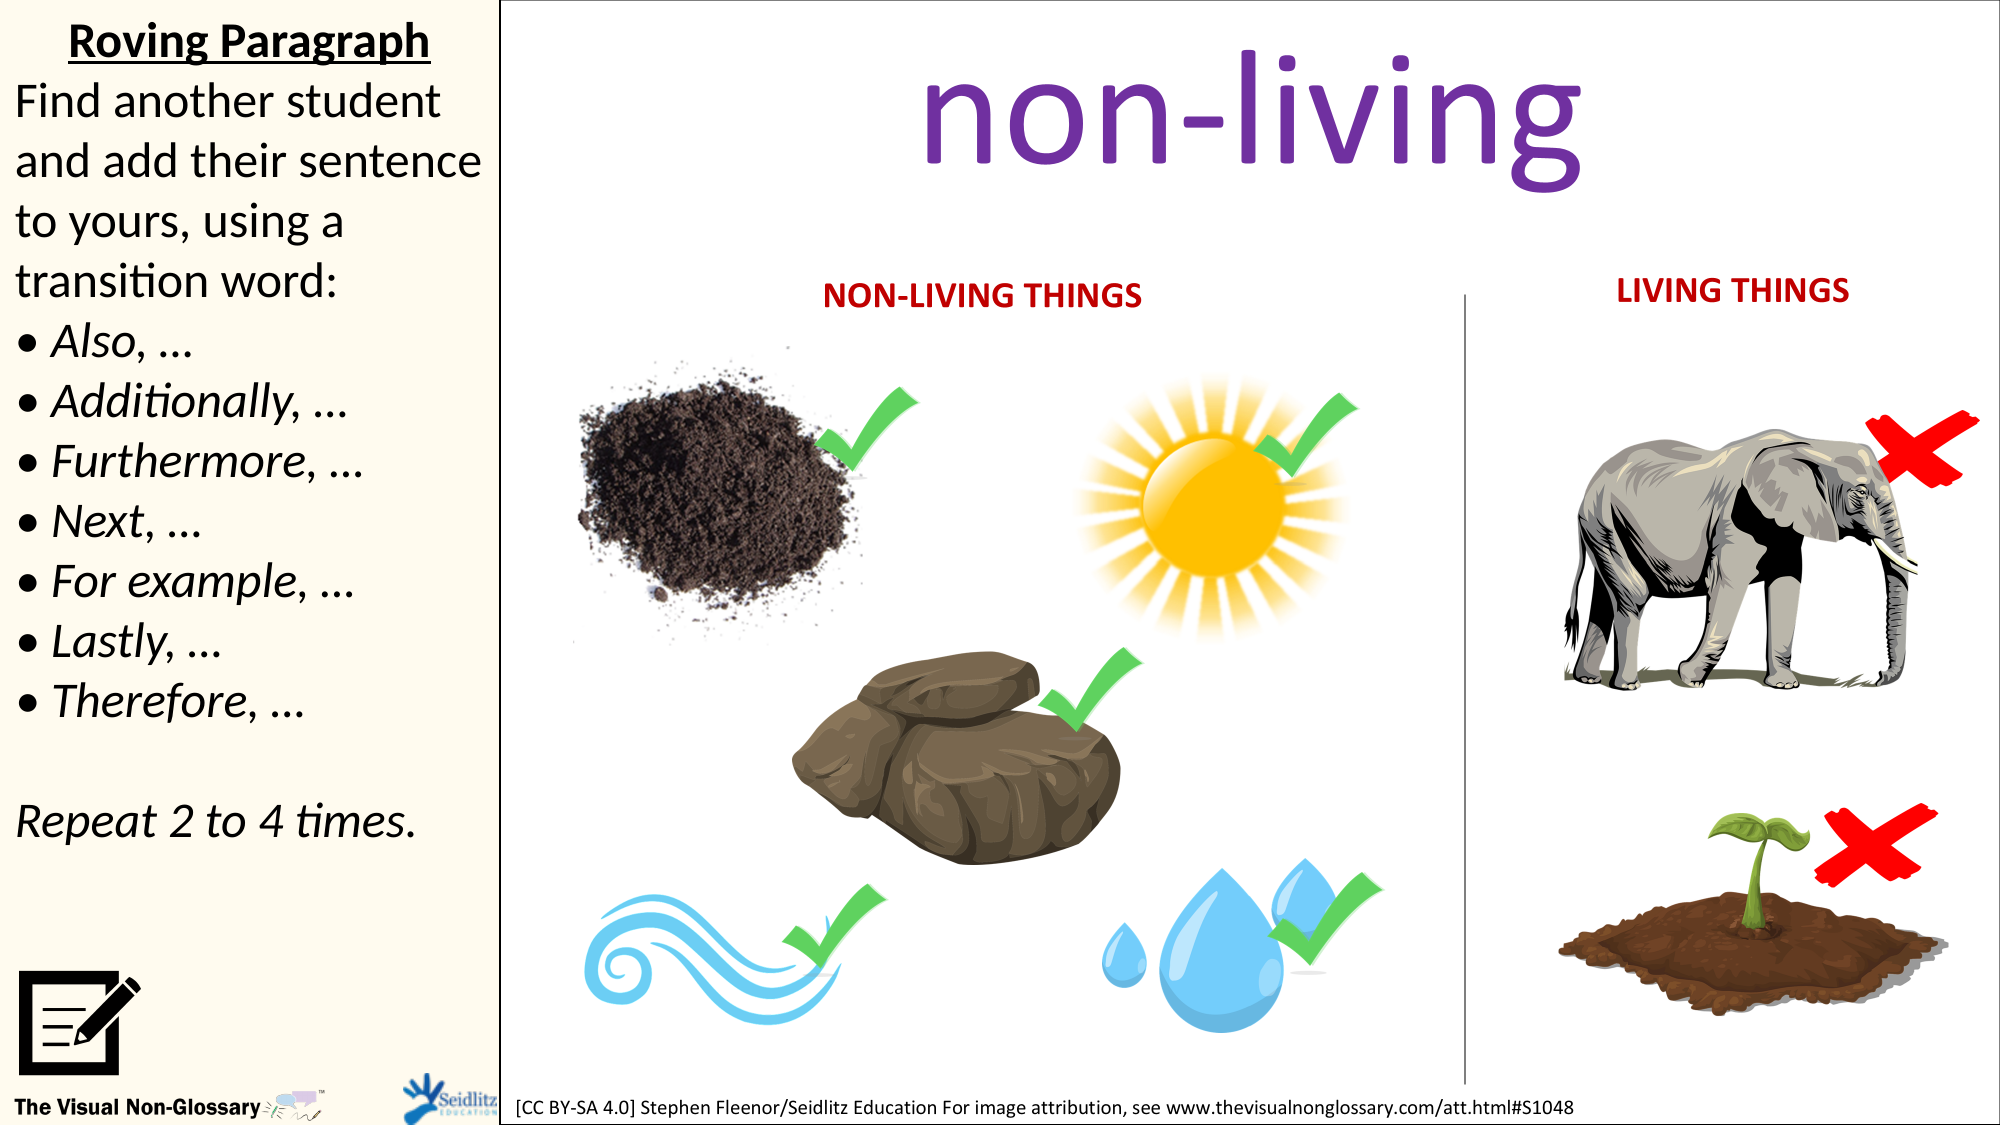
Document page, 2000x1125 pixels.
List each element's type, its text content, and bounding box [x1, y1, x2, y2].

picture [499, 0, 2000, 1125]
text_box Find another student and add their sentence to yours, using a transition word:​ • Also, … • Additionally, … • Furthermore, … • Next, … • For example, … • Lastly, … • Therefore, … Repeat 2 to 4 times. [0, 59, 494, 855]
text_box Roving Paragraph​ [53, 0, 446, 59]
picture [403, 1073, 497, 1125]
picture [0, 961, 328, 1125]
